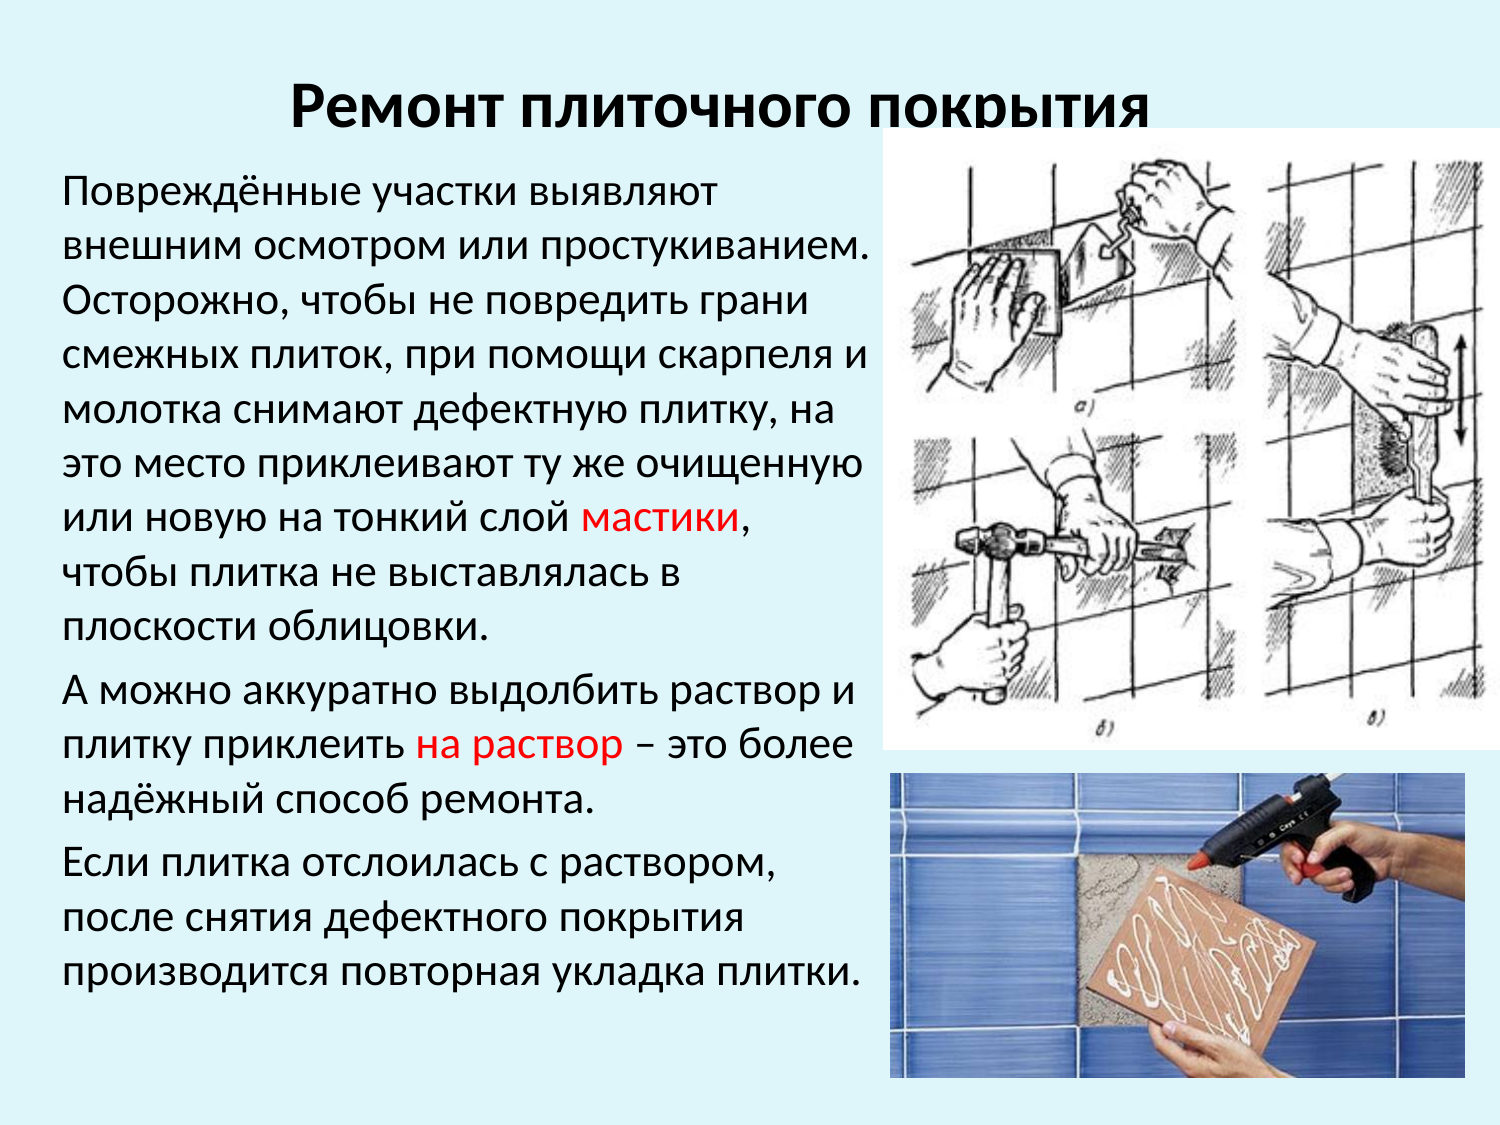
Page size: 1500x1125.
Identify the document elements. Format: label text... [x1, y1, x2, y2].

picture [883, 128, 1500, 751]
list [890, 773, 1466, 1079]
list Повреждённые участки выявляют внешним осмотром или простукиванием. Осторожно, чтобы не повредить грани смежных плиток, при помощи скарпеля и молотка снимают дефектную плитку, на это место приклеивают ту же очищенную или новую на тонкий слой мастики, чтобы плитка не выставлялась в плоскости облицовки. А можно аккуратно выдолбить раствор и плитку приклеить на раствор – это более надёжный способ ремонта. Если плитка отслоилась с раствором, после снятия дефектного покрытия производится повторная укладка плитки. [46, 152, 891, 1079]
title Ремонт плиточного покрытия [46, 46, 1397, 152]
